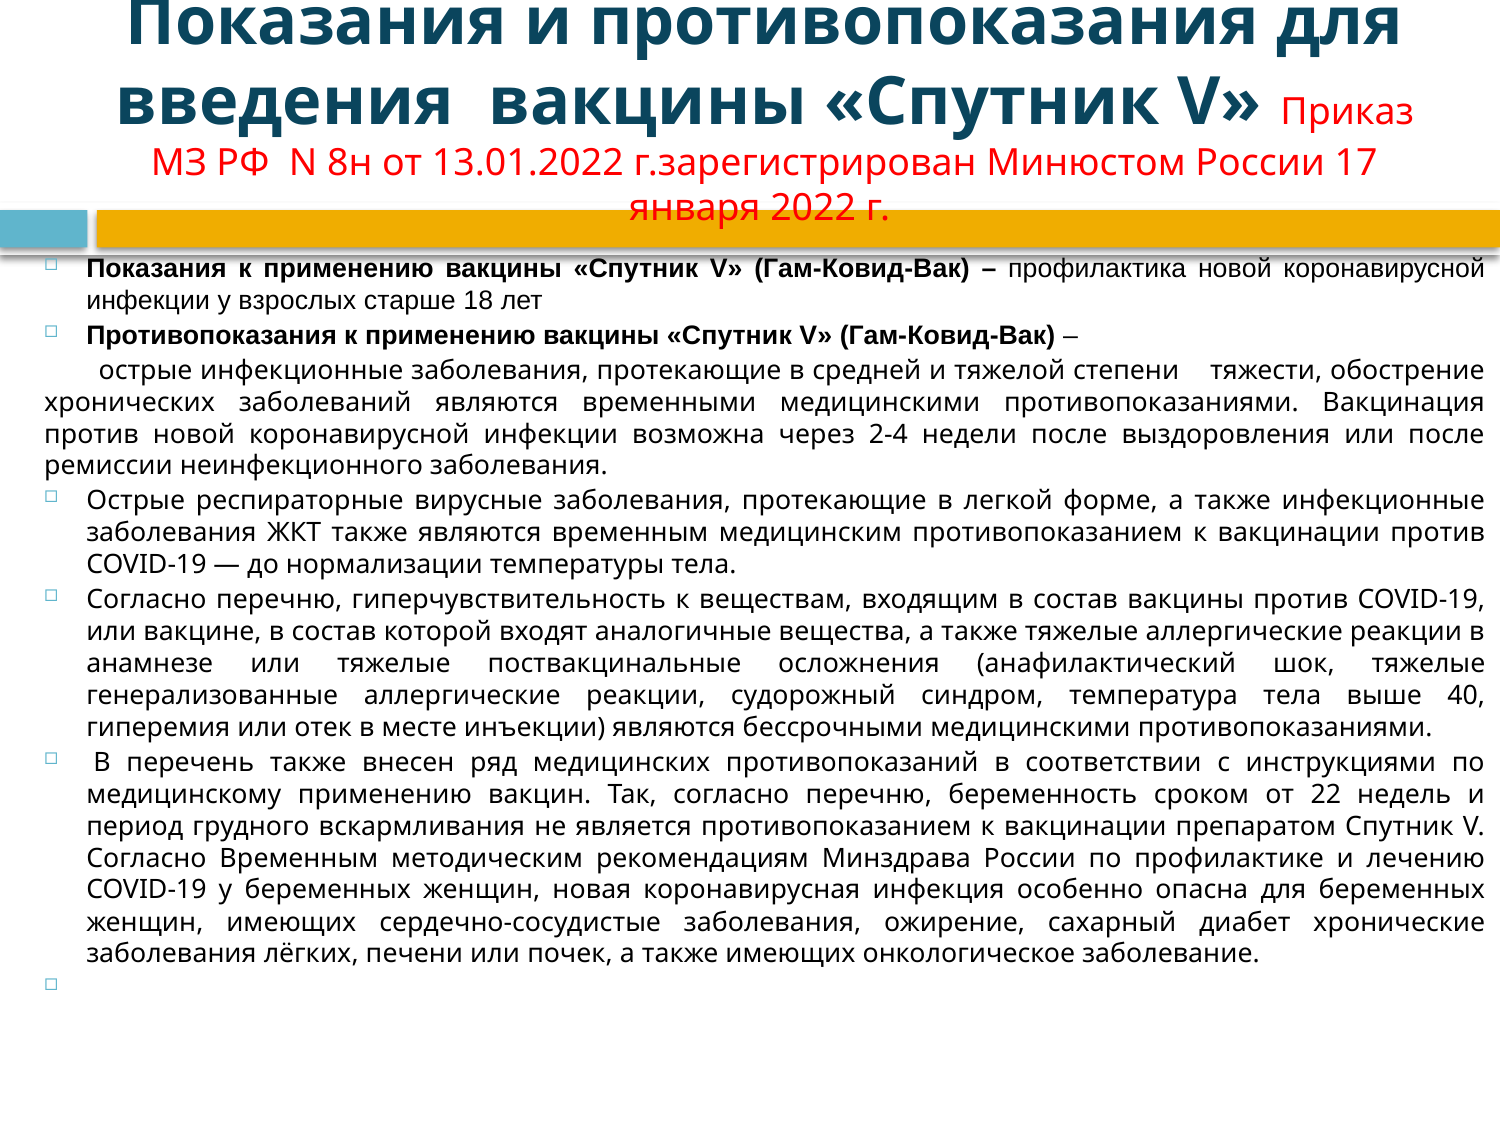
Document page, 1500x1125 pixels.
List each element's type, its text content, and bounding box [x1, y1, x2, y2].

title Показания и противопоказания для введения вакцины «Спутник V» Приказ МЗ РФ N 8н от 13.01.2022 г.зарегистрирован Минюстом России 17 января 2022 г. [67, 30, 1462, 220]
list Показания к применению вакцины «Спутник V» (Гам-Ковид-Вак) – профилактика новой коронавирусной инфекции у взрослых старше 18 лет Противопоказания к применению вакцины «Спутник V» (Гам-Ковид-Вак) – острые инфекционные заболевания, протекающие в средней и тяжелой степени тяжести, обострение хронических заболеваний являются временными медицинскими противопоказаниями. Вакцинация против новой коронавирусной инфекции возможна через 2-4 недели после выздоровления или после ремиссии неинфекционного заболевания. Острые респираторные вирусные заболевания, протекающие в легкой форме, а также инфекционные заболевания ЖКТ также являются временным медицинским противопоказанием к вакцинации против COVID-19 — до нормализации температуры тела. Согласно перечню, гиперчувствительность к веществам, входящим в состав вакцины против COVID-19, или вакцине, в состав которой входят аналогичные вещества, а также тяжелые аллергические реакции в анамнезе или тяжелые поствакцинальные осложнения (анафилактический шок, тяжелые генерализованные аллергические реакции, судорожный синдром, температура тела выше 40, гиперемия или отек в месте инъекции) являются бессрочными медицинскими противопоказаниями. В перечень также внесен ряд медицинских противопоказаний в соответствии с инструкциями по медицинскому применению вакцин. Так, согласно перечню, беременность сроком от 22 недель и период грудного вскармливания не является противопоказанием к вакцинации препаратом Спутник V. Согласно Временным методическим рекомендациям Минздрава России по профилактике и лечению COVID-19 у беременных женщин, новая коронавирусная инфекция особенно опасна для беременных женщин, имеющих сердечно-сосудистые заболевания, ожирение, сахарный диабет хронические заболевания лёгких, печени или почек, а также имеющих онкологическое заболевание. [29, 243, 1500, 1094]
